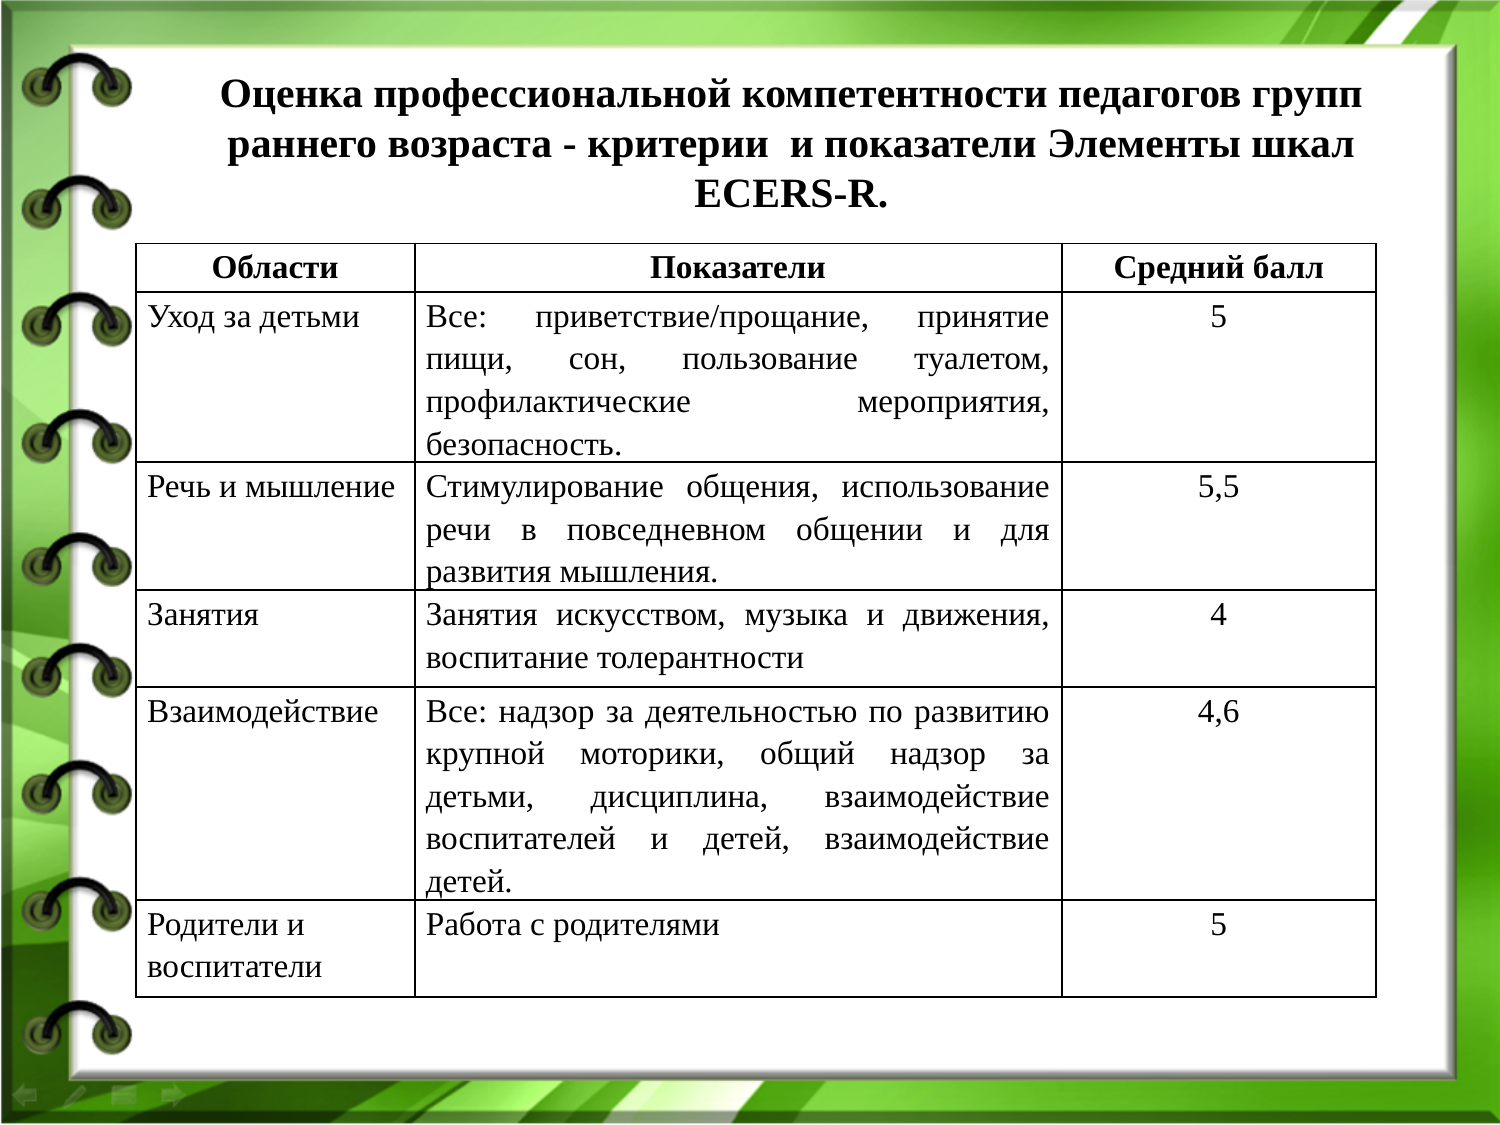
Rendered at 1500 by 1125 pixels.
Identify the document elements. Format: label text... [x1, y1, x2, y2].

table_cell 5,5 [1063, 463, 1375, 589]
table_header Показатели [416, 244, 1061, 291]
table_cell 4 [1063, 591, 1375, 686]
table_cell Все: приветствие/прощание, принятие пищи, сон, пользование туалетом, профилактические мероприятия, безопасность. [416, 293, 1061, 461]
picture [0, 0, 1500, 1125]
table_cell 5 [1063, 293, 1375, 461]
table_cell Речь и мышление [137, 463, 414, 589]
table_header Области [137, 244, 414, 291]
table_cell 4,6 [1063, 688, 1375, 899]
table_cell Уход за детьми [137, 293, 414, 461]
table_header Средний балл [1063, 244, 1375, 291]
table_cell Занятия [137, 591, 414, 686]
table_cell Взаимодействие [137, 688, 414, 899]
table_cell Стимулирование общения, использование речи в повседневном общении и для развития мышления. [416, 463, 1061, 589]
table_cell 5 [1063, 901, 1375, 996]
table_cell Работа с родителями [416, 901, 1061, 996]
table_cell Все: надзор за деятельностью по развитию крупной моторики, общий надзор за детьми, дисциплина, взаимодействие воспитателей и детей, взаимодействие детей. [416, 688, 1061, 899]
table_cell Занятия искусством, музыка и движения, воспитание толерантности [416, 591, 1061, 686]
title Оценка профессиональной компетентности педагогов групп раннего возраста - критерии и показатели Элементы шкал ECERS-R. [147, 39, 1436, 243]
table_cell Родители и воспитатели [137, 901, 414, 996]
